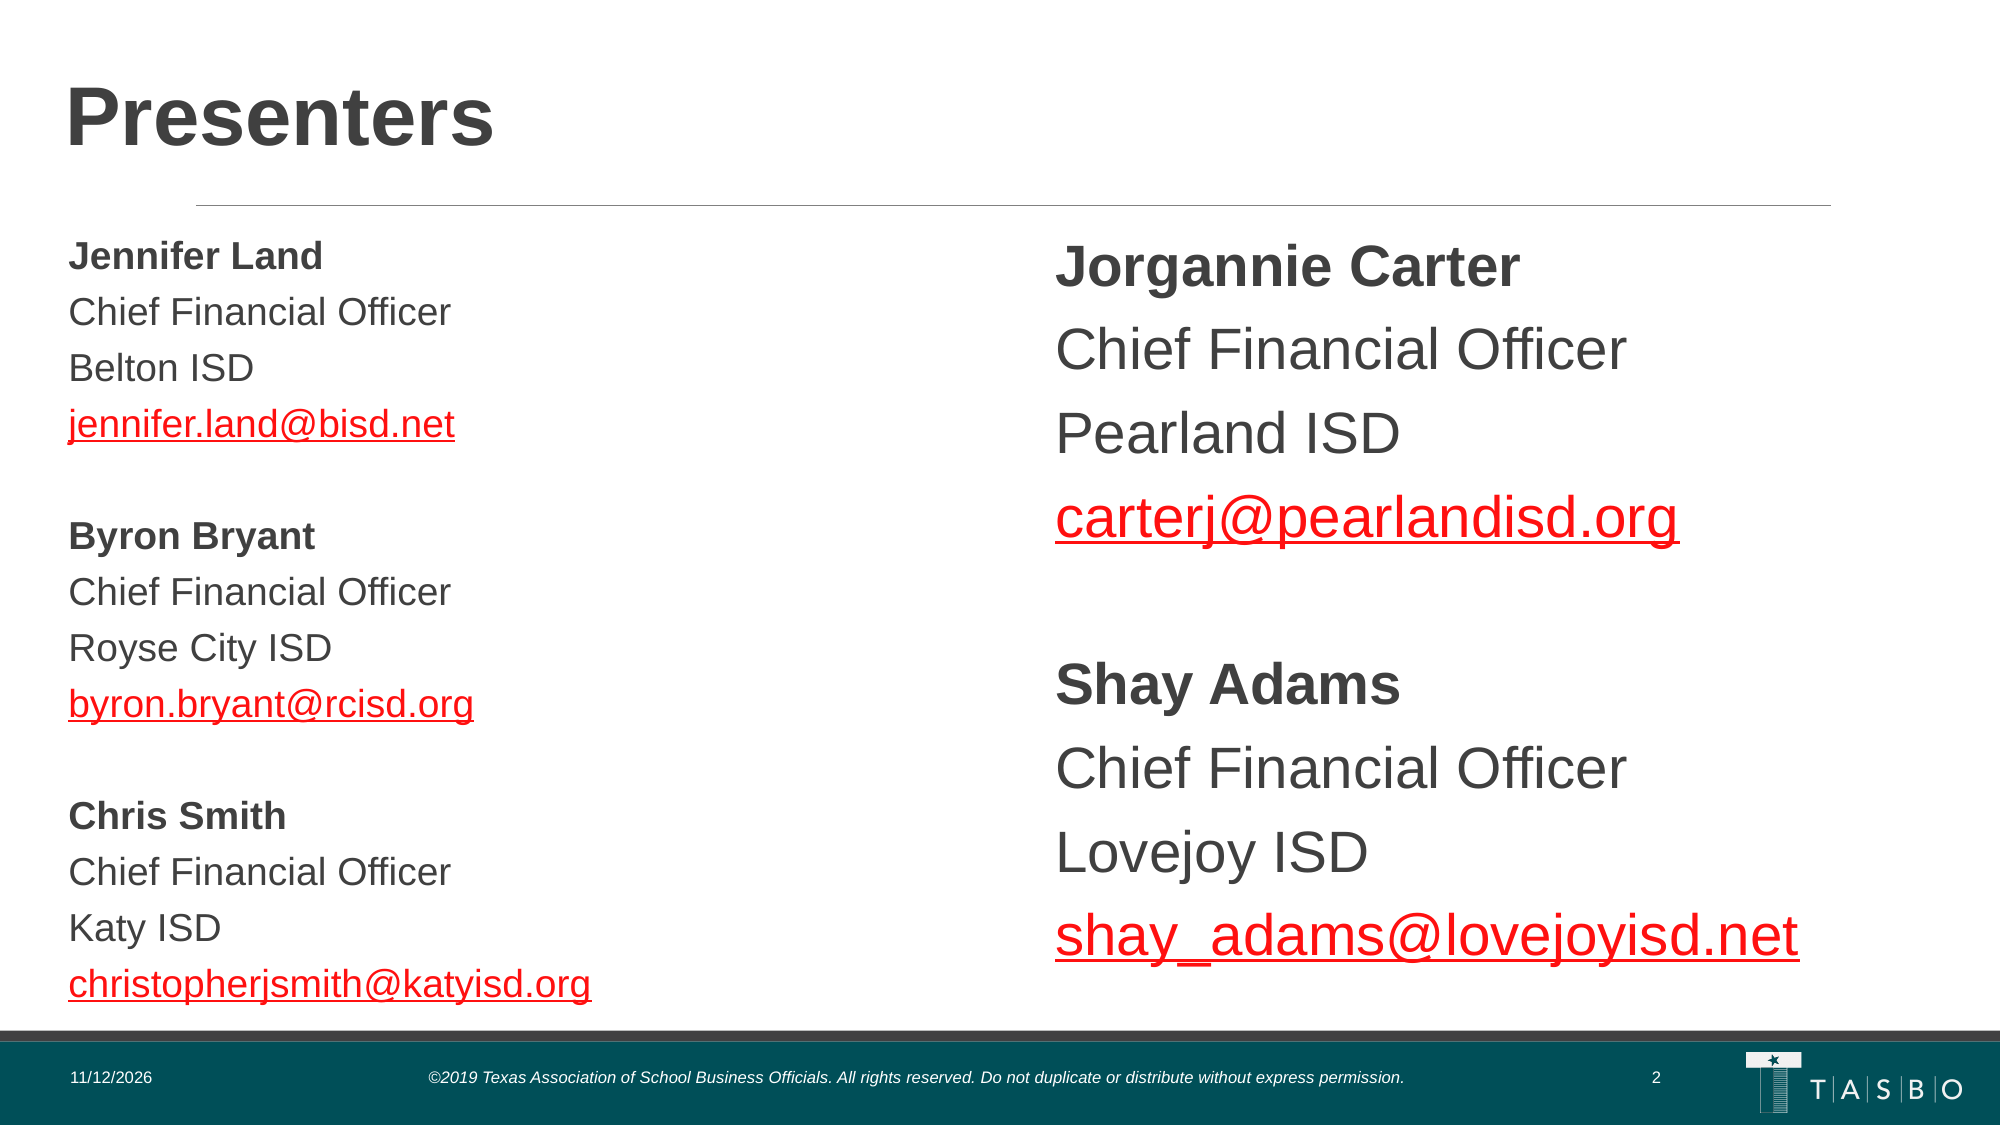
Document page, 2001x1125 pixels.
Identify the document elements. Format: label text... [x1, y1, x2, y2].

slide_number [55, 1047, 374, 1107]
slide_number 2 [1460, 1047, 1677, 1107]
list Jorgannie Carter Chief Financial Officer Pearland ISD carterj@pearlandisd.org Shay Adams Chief Financial Officer Lovejoy ISD shay_adams@lovejoyisd.net [1039, 228, 1953, 1014]
footer ©2019 Texas Association of School Business Officials. All rights reserved. Do not duplicate or distribute without express permission. [412, 1047, 1423, 1107]
title Presenters [50, 42, 1952, 195]
picture [1746, 1052, 1962, 1113]
list Jennifer Land Chief Financial Officer Belton ISD jennifer.land@bisd.net Byron Bryant Chief Financial Officer Royse City ISD byron.bryant@rcisd.org Chris Smith Chief Financial Officer Katy ISD christopherjsmith@katyisd.org [53, 228, 966, 1014]
